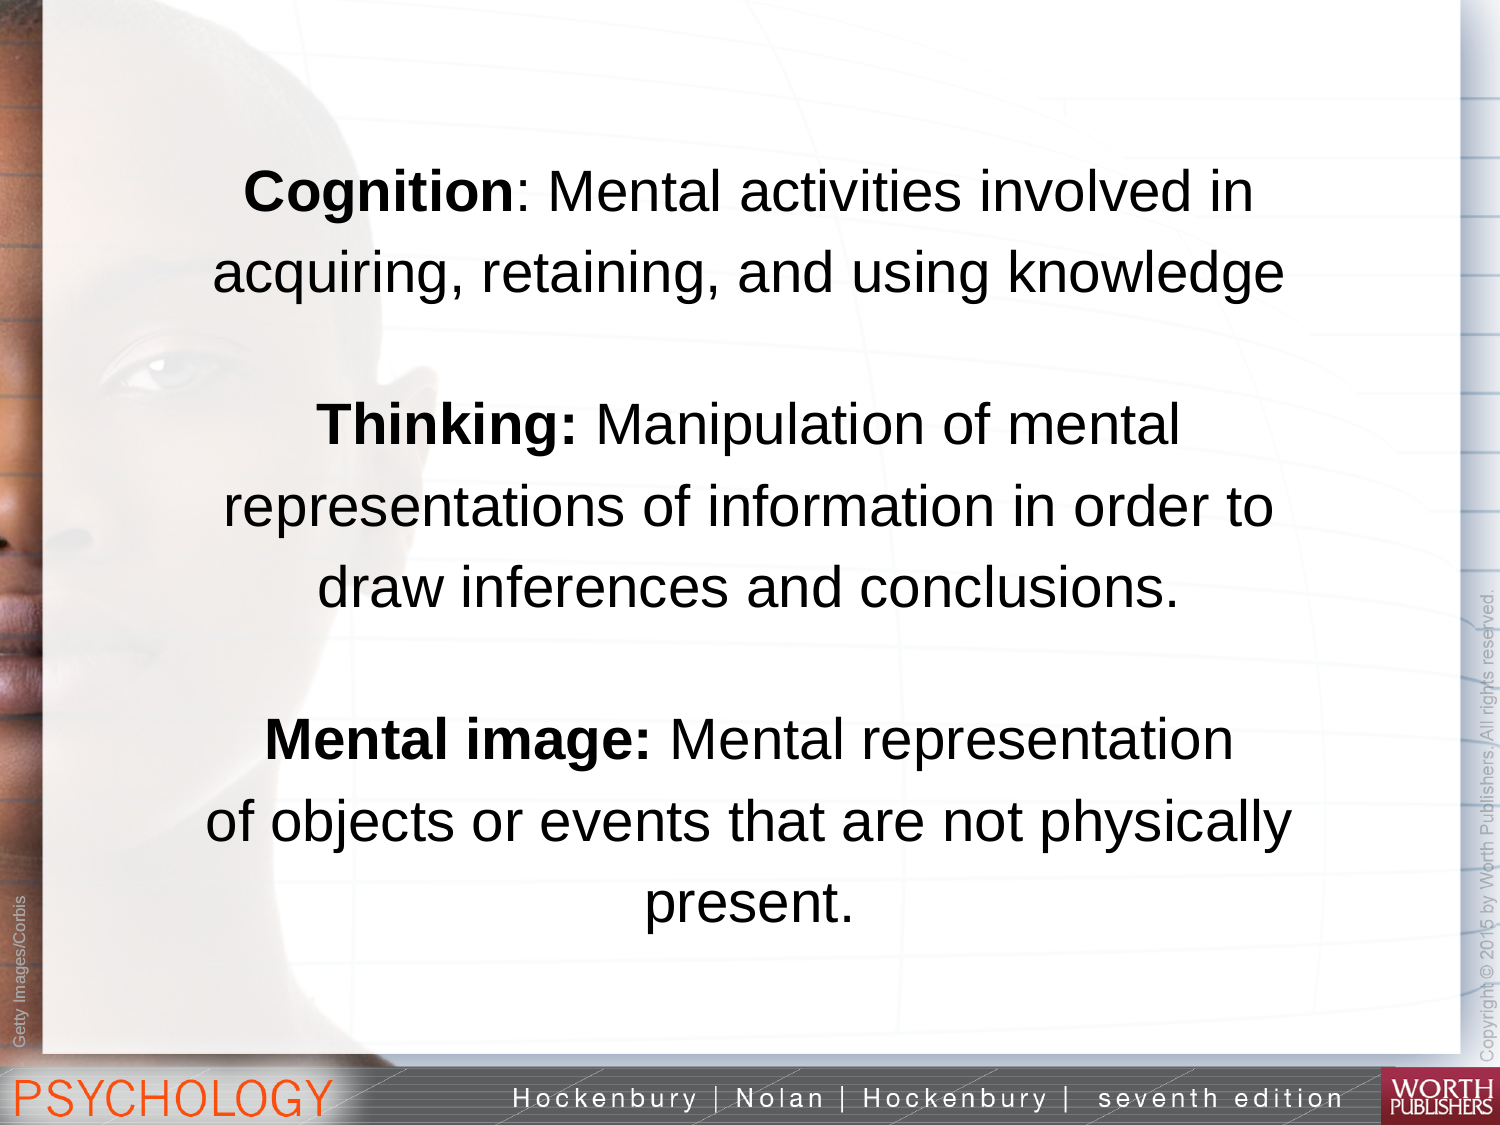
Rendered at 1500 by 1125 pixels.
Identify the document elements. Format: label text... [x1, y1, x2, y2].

picture [0, 0, 1500, 1125]
list Cognition: Mental activities involved in acquiring, retaining, and using knowledge Thinking: Manipulation of mental representations of information in order to draw inferences and conclusions. Mental image: Mental representation of objects or events that are not physically present. [75, 133, 1425, 955]
